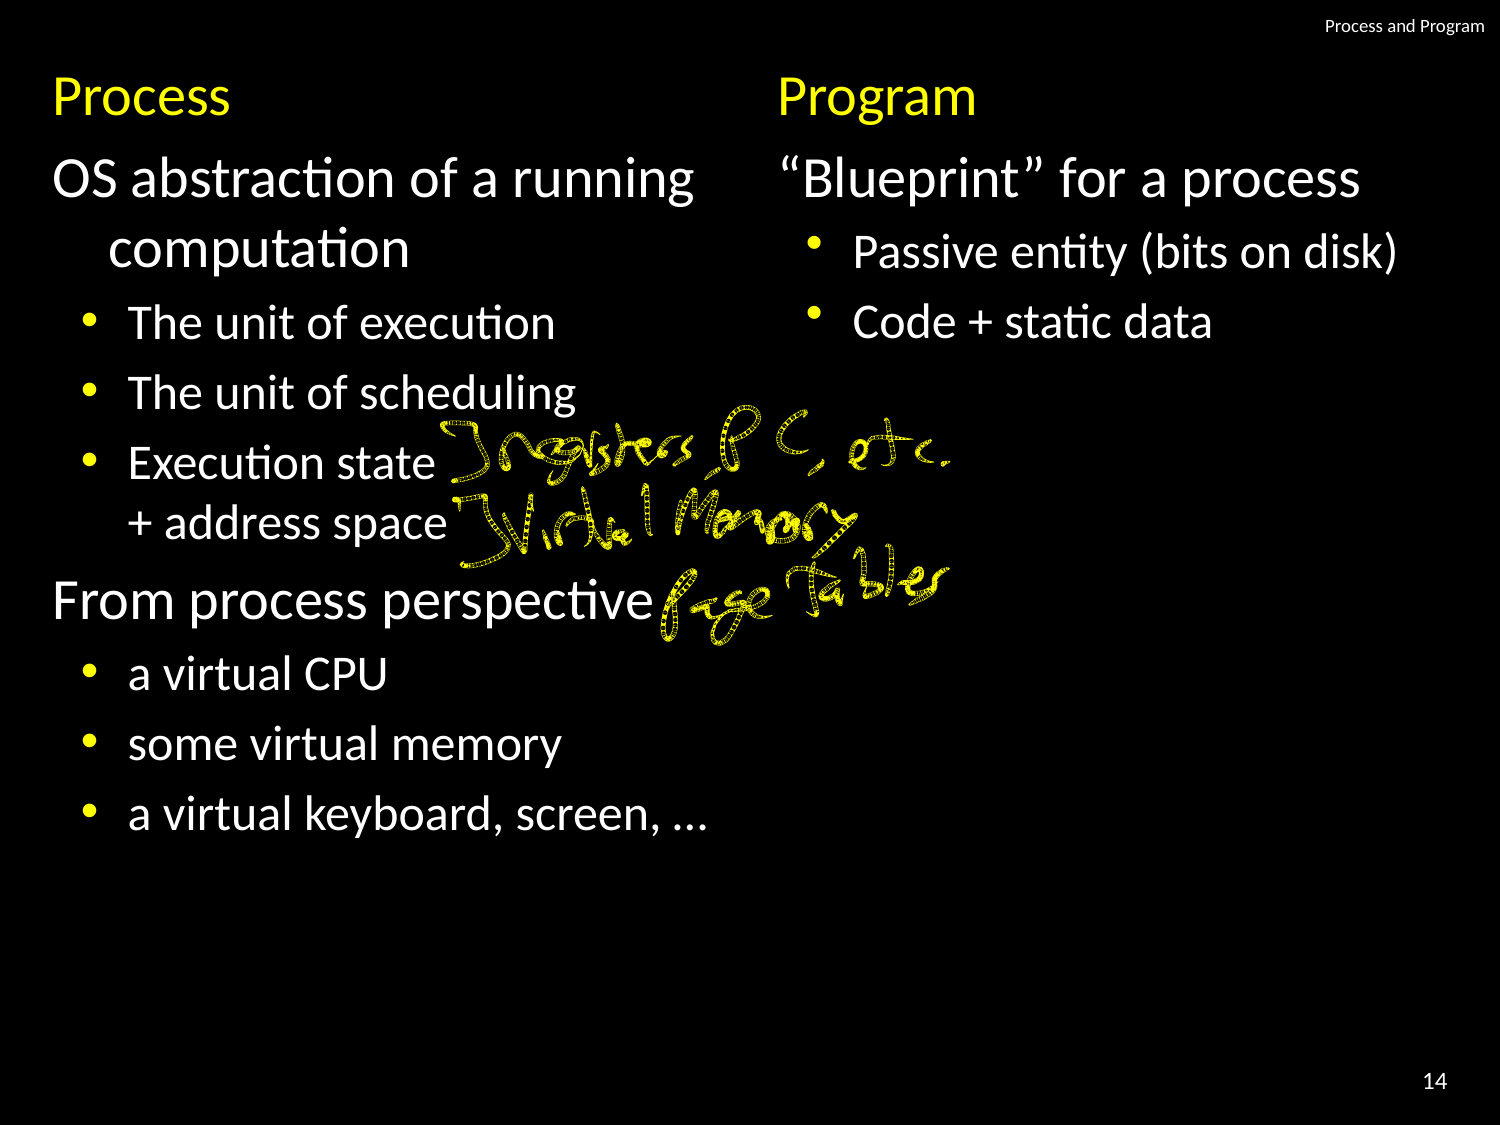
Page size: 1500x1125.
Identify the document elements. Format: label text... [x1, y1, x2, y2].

picture [433, 398, 957, 652]
title Process and Program [924, 0, 1500, 50]
list Process OS abstraction of a running computation The unit of execution The unit of scheduling Execution state + address space From process perspective a virtual CPU some virtual memory a virtual keyboard, screen, … [37, 50, 738, 1063]
list Program “Blueprint” for a process Passive entity (bits on disk) Code + static data [762, 50, 1463, 1063]
